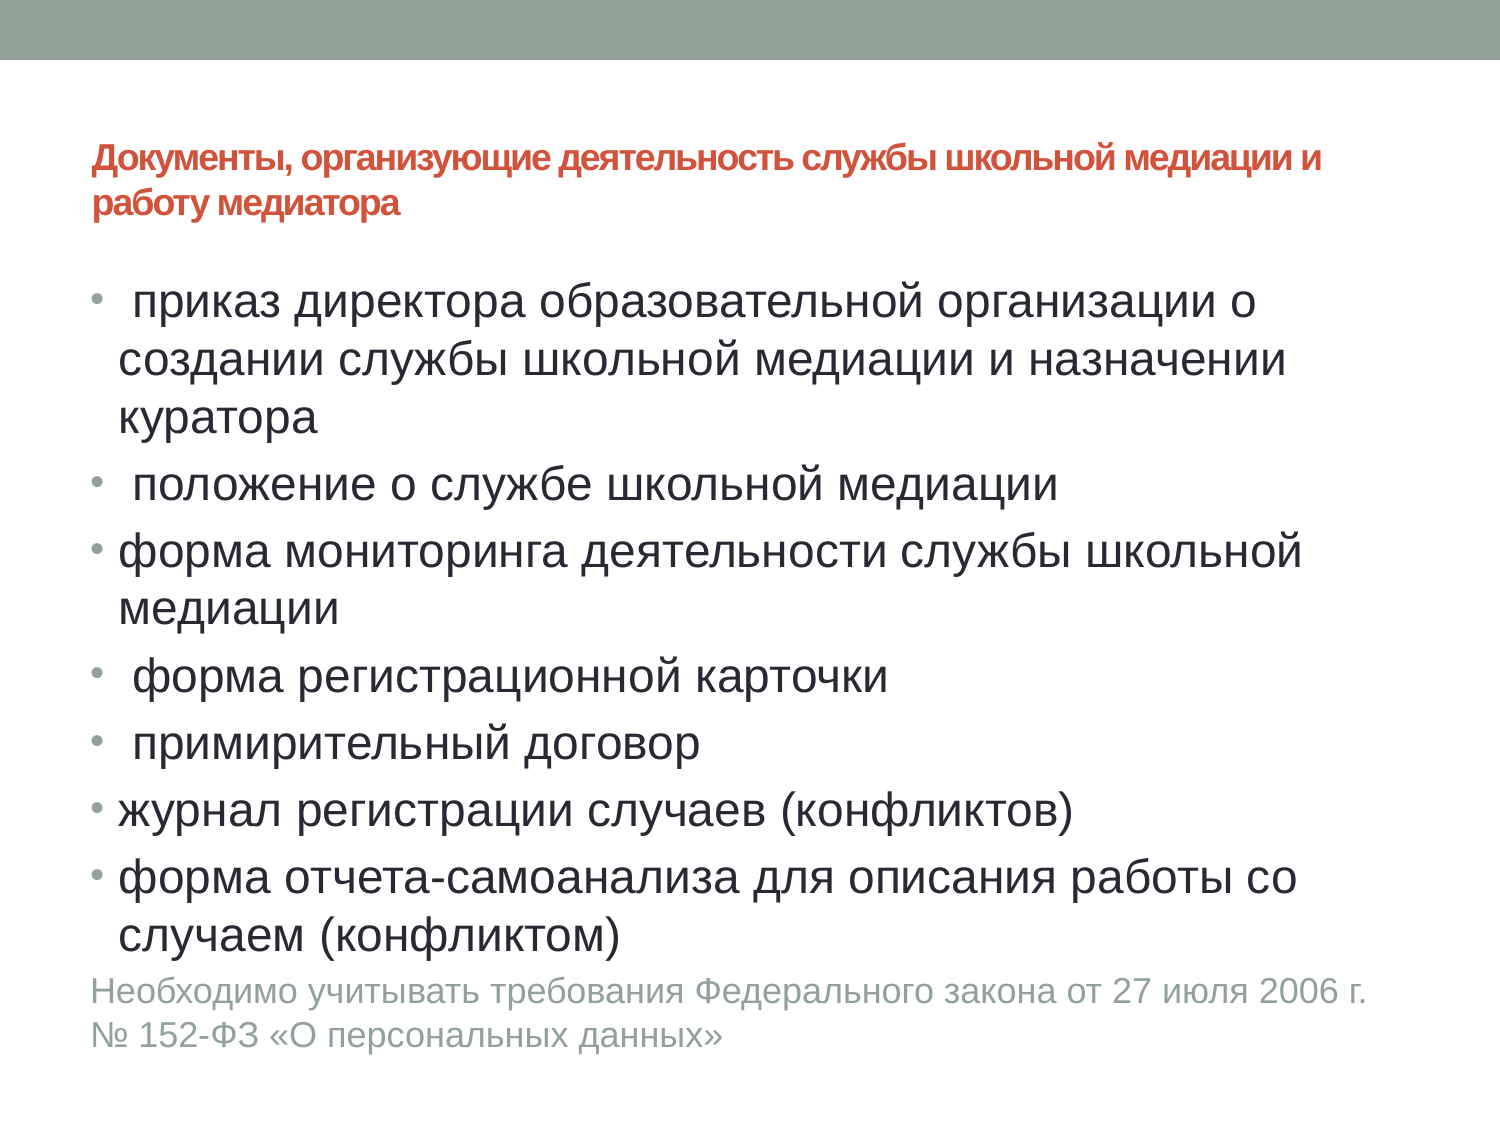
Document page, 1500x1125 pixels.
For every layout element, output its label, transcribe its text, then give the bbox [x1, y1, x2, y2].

list приказ директора образовательной организации о создании службы школьной медиации и назначении куратора положение о службе школьной медиации форма мониторинга деятельности службы школьной медиации форма регистрационной карточки примирительный договор журнал регистрации случаев (конфликтов) форма отчета-самоанализа для описания работы со случаем (конфликтом) Необходимо учитывать требования Федерального закона от 27 июля 2006 г. № 152-ФЗ «О персональных данных» [75, 262, 1425, 1063]
title Документы, организующие деятельность службы школьной медиации и работу медиатора [76, 125, 1427, 288]
